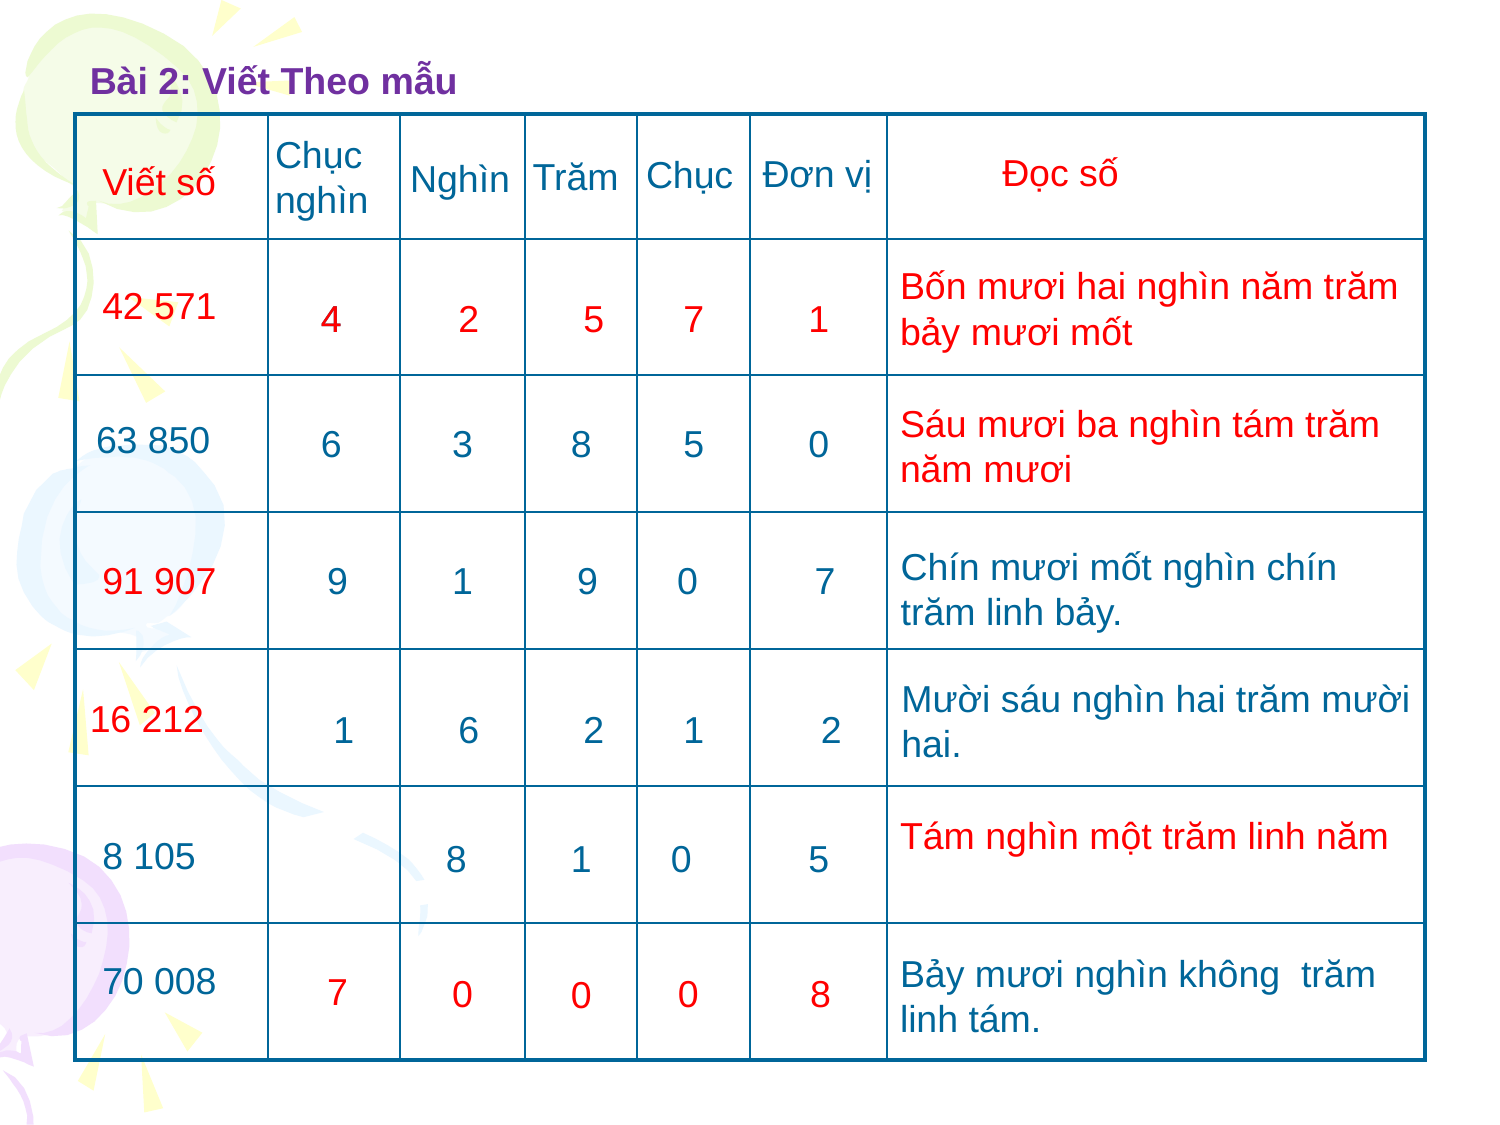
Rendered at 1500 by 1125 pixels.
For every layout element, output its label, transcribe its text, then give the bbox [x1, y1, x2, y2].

table_cell [638, 513, 749, 648]
table_cell [269, 240, 399, 374]
text_box 42 571 [87, 274, 263, 335]
table_cell [751, 924, 886, 1058]
text_box 5 [649, 412, 738, 473]
text_box 4 [287, 287, 375, 348]
table_cell [269, 650, 399, 785]
text_box 5 [781, 827, 857, 888]
text_box 0 [537, 963, 625, 1023]
text_box 7 [649, 287, 738, 348]
text_box 1 [656, 699, 732, 759]
table_cell [77, 240, 267, 374]
text_box 0 [424, 962, 500, 1023]
text_box 0 [643, 827, 719, 888]
table_cell [526, 240, 636, 374]
text_box Đọc số [987, 141, 1192, 202]
text_box 6 [431, 699, 507, 759]
table_cell [77, 513, 267, 648]
table_header [77, 116, 267, 238]
table_cell [751, 376, 886, 511]
text_box 8 [537, 412, 625, 473]
text_box 3 [424, 412, 500, 473]
table_cell [751, 240, 886, 374]
table_cell [638, 924, 749, 1058]
table_cell [888, 650, 1423, 785]
table_header [638, 116, 749, 153]
table_cell [751, 513, 886, 648]
text_box Viết số [87, 150, 250, 211]
text_box 6 [287, 412, 375, 473]
table_header [638, 196, 749, 238]
text_box 1 [774, 287, 863, 348]
text_box 2 [424, 287, 513, 348]
table_cell [77, 650, 267, 785]
table_header [888, 116, 1423, 238]
table_cell [77, 787, 267, 922]
table_cell [526, 650, 636, 785]
table_cell [526, 376, 636, 511]
table_cell [77, 924, 267, 1058]
text_box 9 [549, 549, 625, 610]
table_cell [401, 787, 524, 922]
text_box Chục [646, 150, 762, 196]
table_cell [888, 787, 1423, 922]
text_box 7 [299, 960, 375, 1021]
text_box 70 008 [87, 949, 263, 1010]
table_cell [77, 376, 267, 511]
table_cell [401, 513, 524, 648]
table_cell [526, 513, 636, 648]
text_box 1 [543, 827, 619, 888]
text_box 8 105 [87, 824, 263, 885]
table_header [401, 116, 524, 238]
text_box 5 [549, 287, 638, 348]
table_cell [526, 787, 636, 922]
table_cell [269, 376, 399, 511]
text_box 0 [649, 549, 725, 610]
text_box Bốn mươi hai nghìn năm trăm bảy mươi mốt [899, 262, 1413, 353]
text_box Tám nghìn một trăm linh năm [899, 812, 1413, 858]
text_box 16 212 [75, 687, 250, 748]
table_cell [888, 513, 1423, 648]
table_header [526, 116, 636, 238]
text_box 7 [787, 549, 863, 610]
table_cell [751, 787, 886, 922]
table_cell [638, 376, 749, 511]
text_box 8 [776, 962, 864, 1023]
text_box [300, 110, 413, 136]
text_box Bài 2: Viết Theo mẫu [74, 49, 525, 110]
table_cell [888, 376, 1423, 511]
text_box Đơn vị [762, 149, 900, 196]
text_box Sáu mươi ba nghìn tám trăm năm mươi [899, 399, 1413, 490]
table_cell [401, 376, 524, 511]
table_cell [269, 787, 399, 922]
text_box Chín mươi mốt nghìn chín trăm linh bảy. [900, 543, 1414, 634]
text_box Trăm [532, 153, 648, 199]
table_cell [401, 650, 524, 785]
text_box Nghìn [410, 155, 526, 201]
table_cell [269, 924, 399, 1058]
table_cell [638, 650, 749, 785]
table_cell [751, 650, 886, 785]
text_box 0 [774, 412, 863, 473]
table_cell [888, 924, 1423, 1058]
text_box 8 [418, 827, 494, 888]
text_box 91 907 [87, 549, 263, 610]
table_cell [888, 240, 1423, 374]
table_header [751, 196, 886, 238]
text_box 1 [424, 549, 500, 610]
text_box 2 [793, 699, 869, 759]
text_box 1 [306, 699, 382, 759]
table_cell [526, 924, 636, 1058]
table_cell [401, 240, 524, 374]
table_cell [638, 787, 749, 922]
text_box 63 850 [81, 408, 257, 469]
text_box Mười sáu nghìn hai trăm mười hai. [901, 674, 1414, 766]
table_cell [401, 924, 524, 1058]
text_box Bảy mươi nghìn không trăm linh tám. [899, 949, 1413, 1041]
text_box 9 [299, 549, 375, 610]
table_header [269, 116, 399, 238]
text_box 0 [644, 962, 732, 1023]
table_cell [638, 240, 749, 374]
table_cell [269, 513, 399, 648]
text_box Chục nghìn [275, 131, 391, 222]
text_box 2 [556, 699, 632, 759]
table_header [751, 116, 886, 150]
